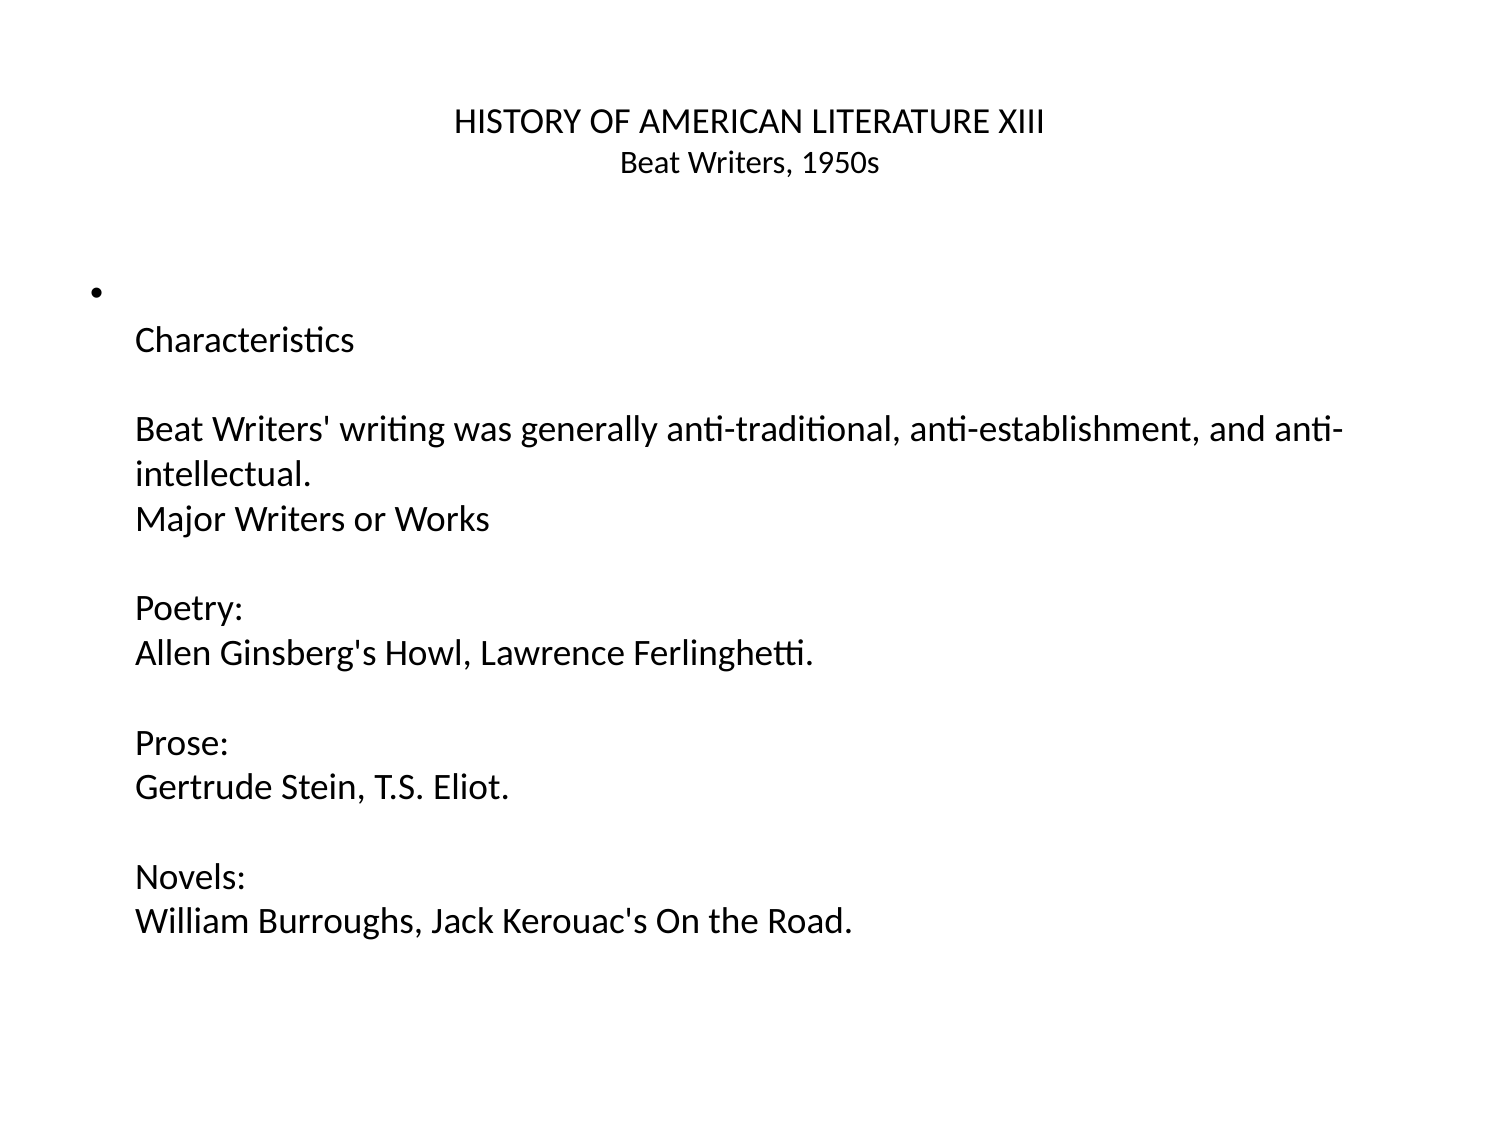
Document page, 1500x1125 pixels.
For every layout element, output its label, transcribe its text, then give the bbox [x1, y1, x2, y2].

list Characteristics Beat Writers' writing was generally anti-traditional, anti-establishment, and anti-intellectual. Major Writers or Works Poetry: Allen Ginsberg's Howl, Lawrence Ferlinghetti. Prose: Gertrude Stein, T.S. Eliot. Novels: William Burroughs, Jack Kerouac's On the Road. [75, 262, 1425, 1005]
title HISTORY OF AMERICAN LITERATURE XIII Beat Writers, 1950s [75, 45, 1425, 233]
